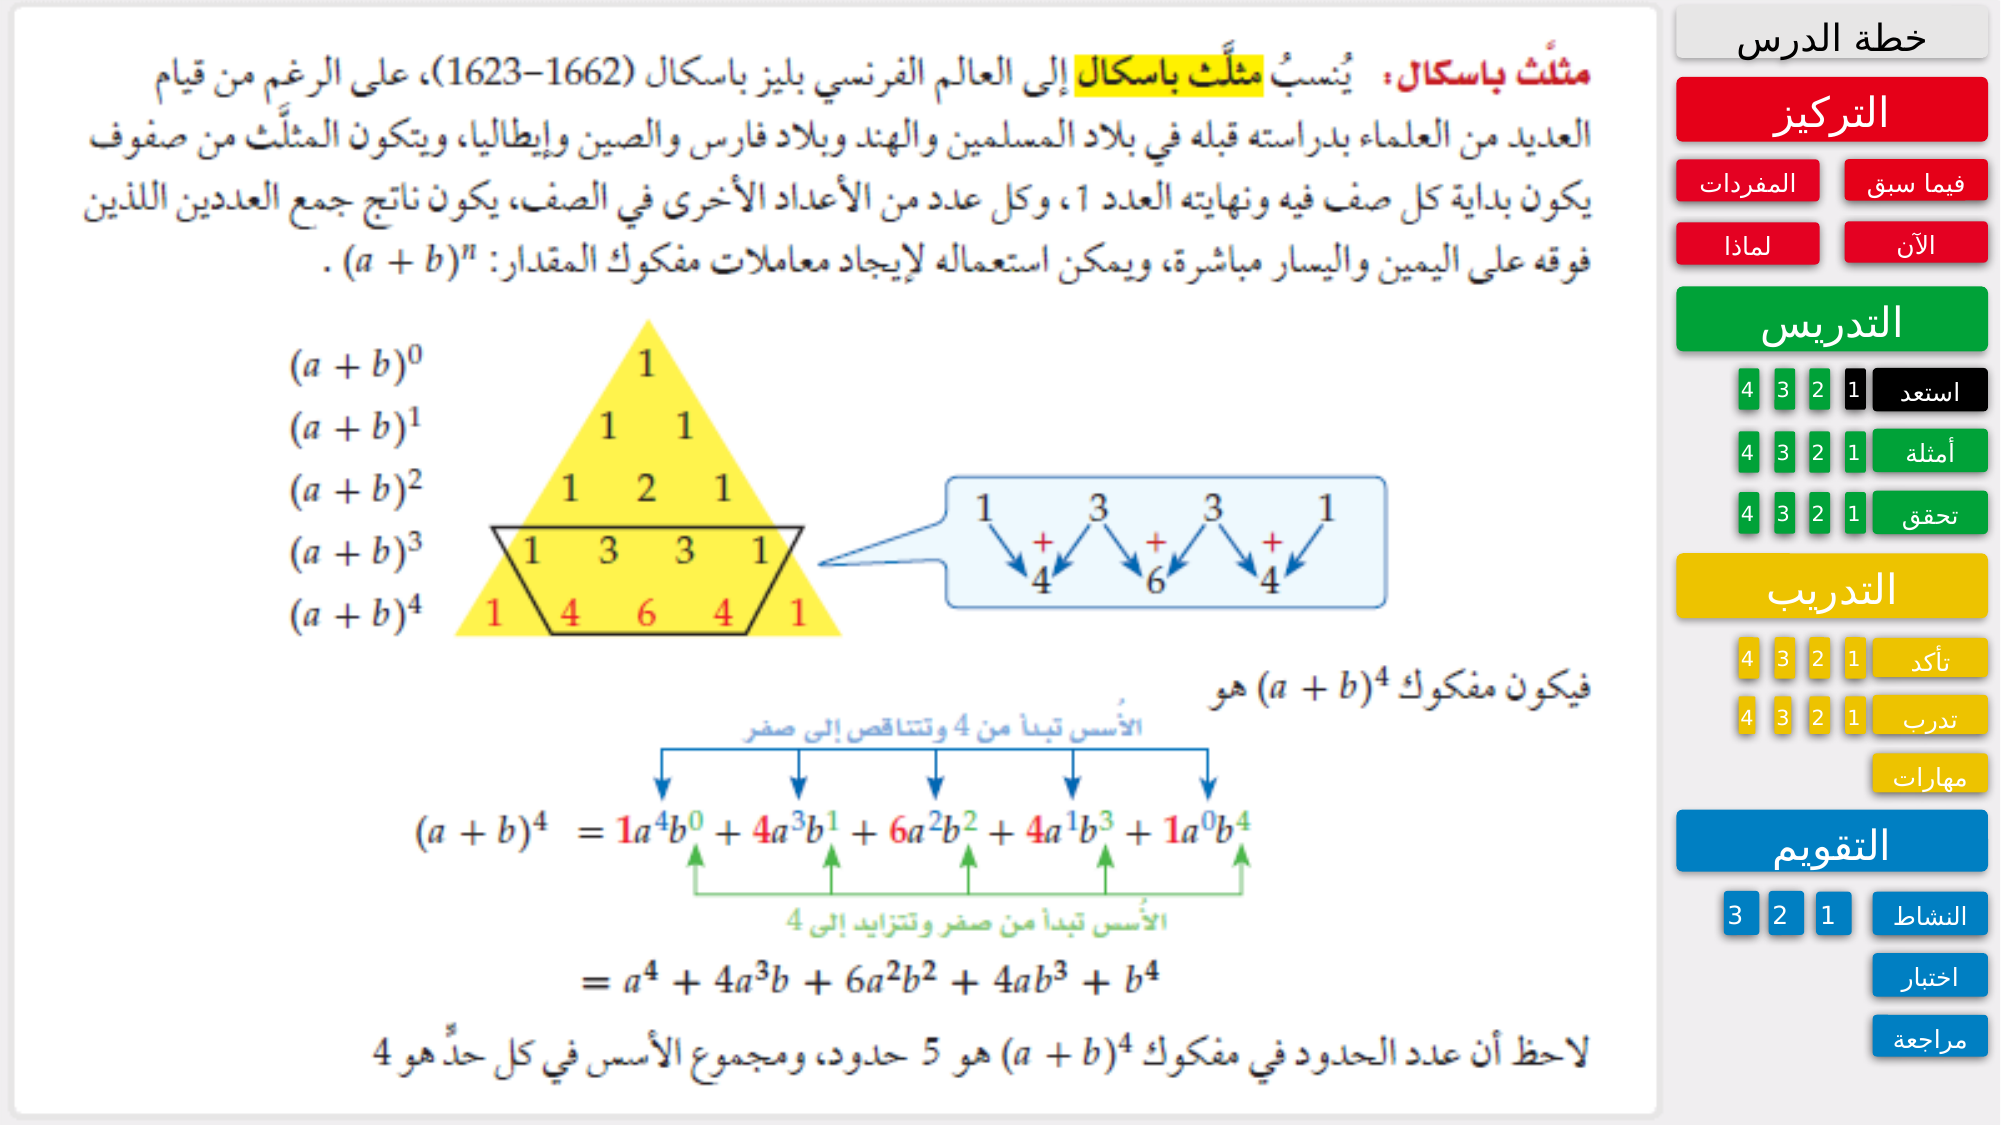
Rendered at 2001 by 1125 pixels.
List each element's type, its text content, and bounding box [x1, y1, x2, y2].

text_box 4 [1738, 637, 1760, 679]
text_box المفردات [1676, 159, 1820, 202]
text_box التركيز [1675, 75, 1990, 143]
text_box تأكد [1873, 637, 1988, 678]
text_box الآن [1844, 221, 1988, 263]
text_box 3 [1774, 492, 1796, 534]
text_box التقويم [1675, 808, 1990, 873]
text_box 2 [1809, 492, 1831, 534]
text_box 3 [1774, 637, 1796, 679]
text_box تحقق [1872, 490, 1988, 535]
text_box تدرب [1872, 694, 1988, 735]
text_box 4 [1738, 696, 1756, 734]
picture [0, 0, 2001, 1125]
text_box أمثلة [1872, 428, 1988, 473]
text_box لماذا [1676, 222, 1820, 265]
text_box 2 [1809, 368, 1831, 410]
text_box 4 [1738, 368, 1760, 410]
text_box 2 [1809, 696, 1831, 734]
text_box 1 [1816, 891, 1852, 936]
text_box مهارات [1872, 753, 1988, 793]
text_box 3 [1774, 368, 1796, 410]
text_box 4 [1738, 431, 1760, 473]
text_box 2 [1809, 431, 1831, 473]
text_box 3 [1774, 431, 1796, 473]
text_box مراجعة [1872, 1014, 1988, 1057]
text_box النشاط [1872, 891, 1988, 936]
text_box 2 [1809, 637, 1831, 679]
text_box 3 [1774, 696, 1792, 734]
text_box 1 [1845, 492, 1866, 534]
text_box التدريس [1675, 285, 1990, 353]
text_box فيما سبق [1844, 159, 1988, 201]
text_box 1 [1845, 368, 1866, 410]
text_box التدريب [1675, 552, 1990, 620]
text_box 1 [1845, 431, 1866, 473]
text_box 3 [1723, 890, 1760, 936]
text_box 2 [1768, 890, 1805, 936]
text_box 4 [1738, 492, 1760, 534]
text_box 1 [1845, 696, 1866, 734]
text_box 1 [1845, 637, 1866, 679]
text_box اختبار [1872, 953, 1988, 997]
text_box خطة الدرس [1675, 4, 1990, 59]
text_box استعد [1873, 367, 1988, 412]
